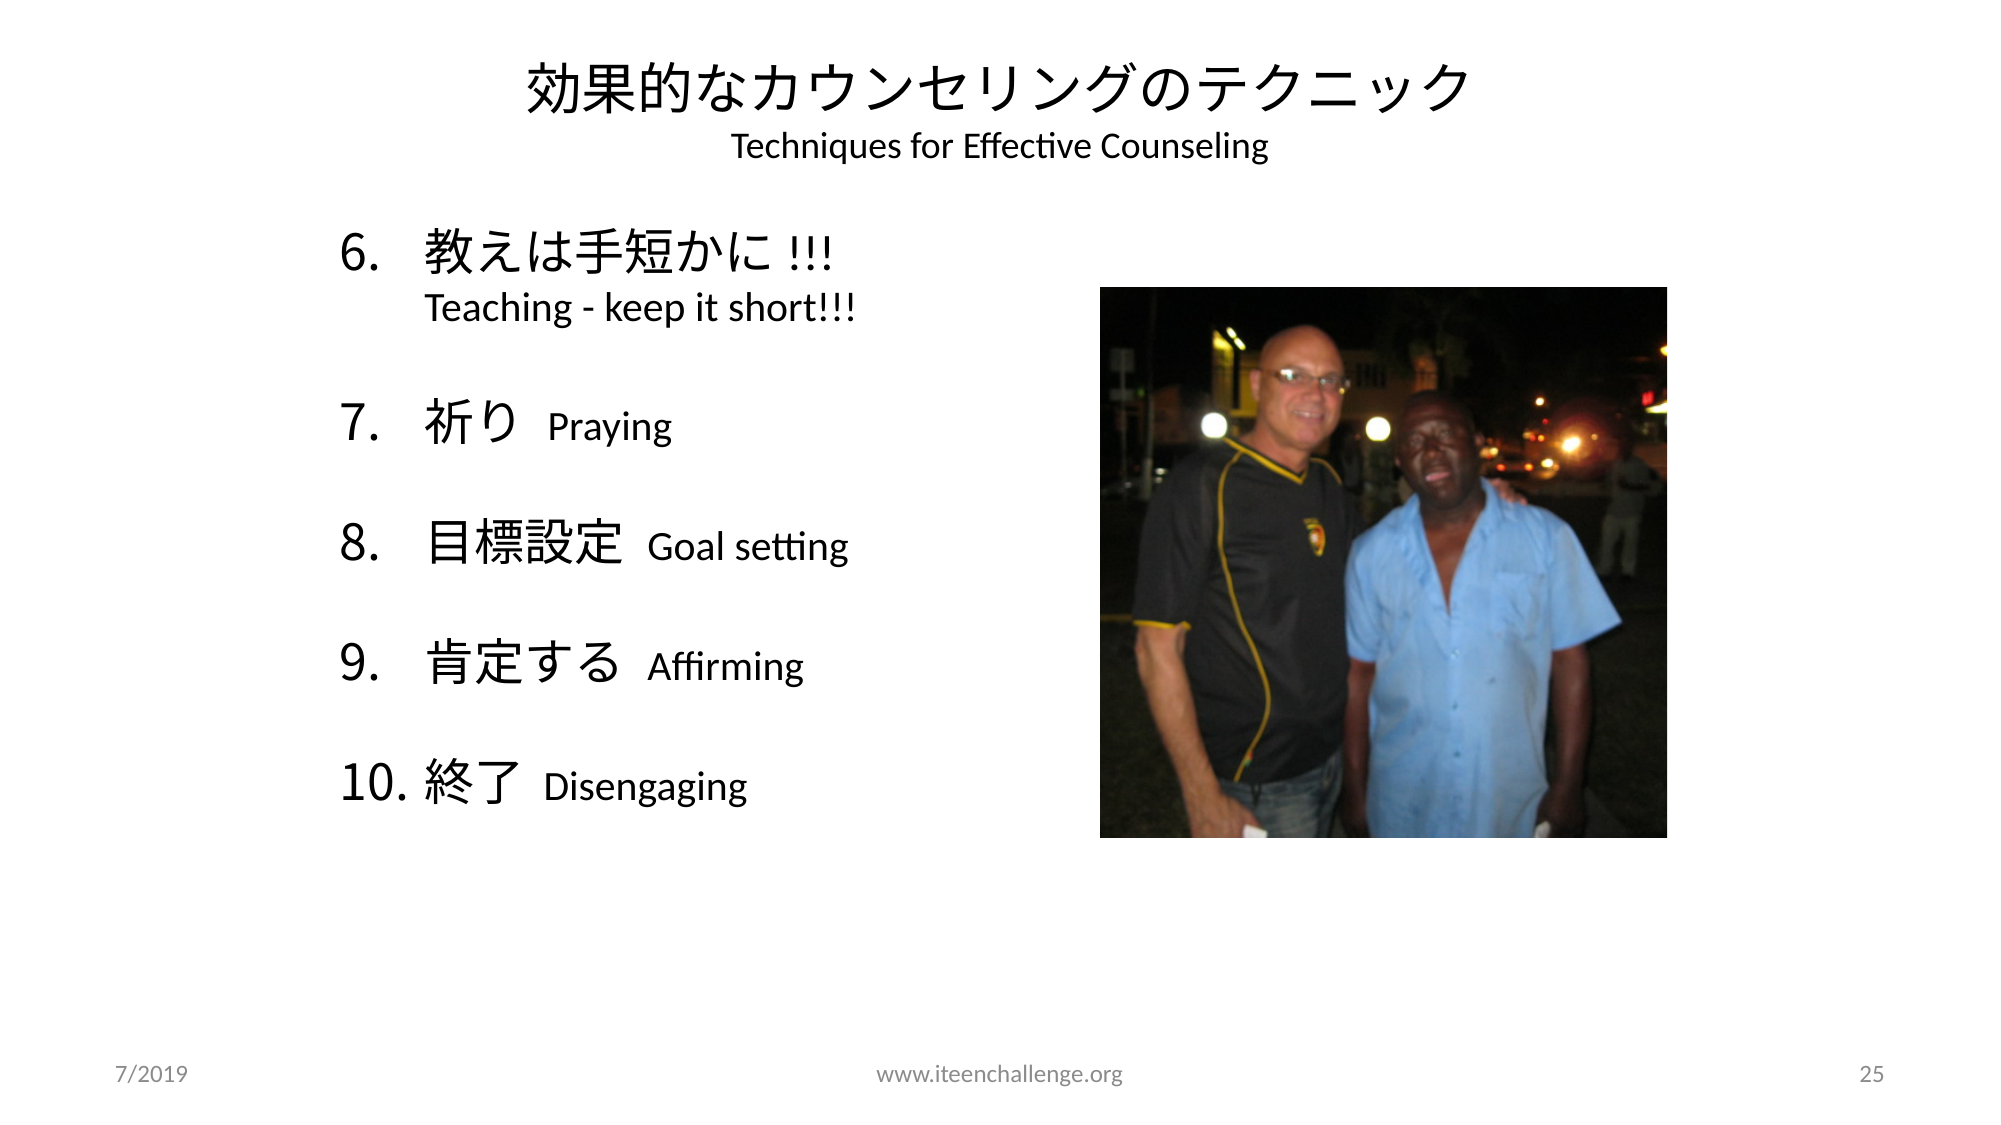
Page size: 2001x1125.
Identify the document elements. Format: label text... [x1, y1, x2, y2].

slide_number 7/2019 [99, 1042, 567, 1103]
footer www.iteenchallenge.org [683, 1042, 1317, 1103]
title 効果的なカウンセリングのテクニック Techniques for Effective Counseling [324, 45, 1675, 175]
slide_number 25 [1433, 1042, 1900, 1103]
picture [1099, 287, 1668, 838]
list 教えは手短かに!!! Teaching - keep it short!!! 祈り Praying 目標設定 Goal setting 肯定する Affirming 終了 Disengaging [324, 212, 913, 1038]
